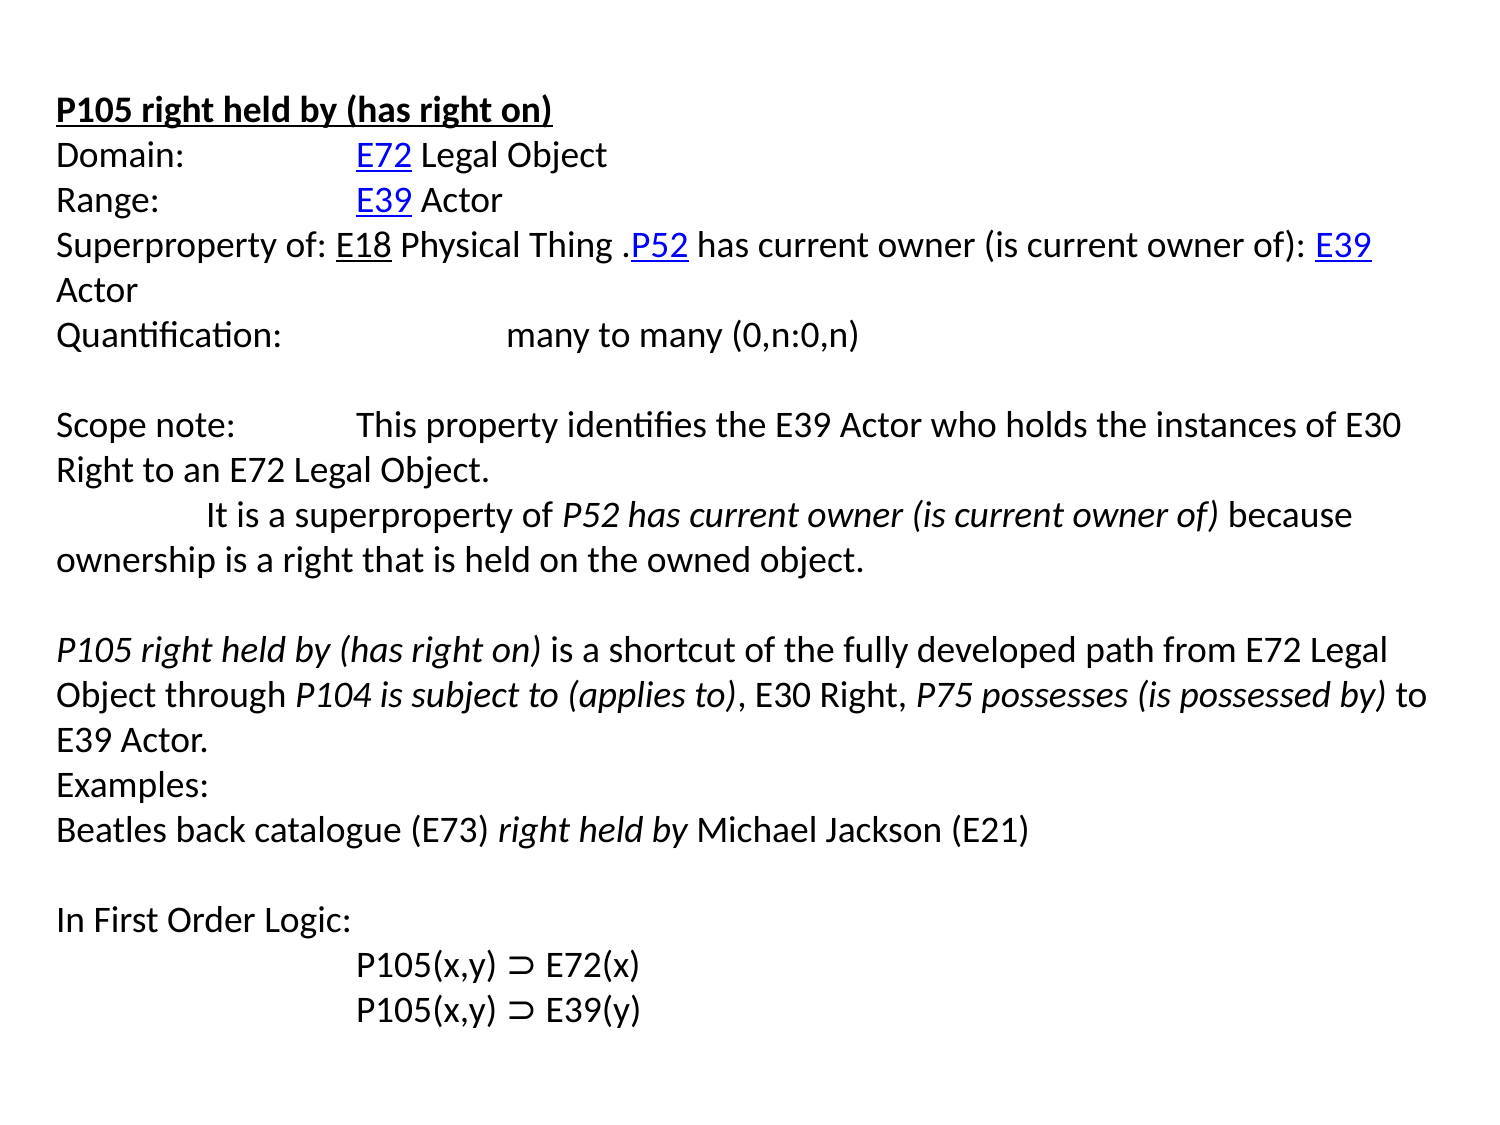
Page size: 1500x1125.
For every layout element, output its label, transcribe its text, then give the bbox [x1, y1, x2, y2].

text_box P105 right held by (has right on) Domain: E72 Legal Object Range: E39 Actor Superproperty of: E18 Physical Thing .P52 has current owner (is current owner of): E39 Actor Quantification: many to many (0,n:0,n) Scope note: This property identifies the E39 Actor who holds the instances of E30 Right to an E72 Legal Object. It is a superproperty of P52 has current owner (is current owner of) because ownership is a right that is held on the owned object. P105 right held by (has right on) is a shortcut of the fully developed path from E72 Legal Object through P104 is subject to (applies to), E30 Right, P75 possesses (is possessed by) to E39 Actor. Examples: Beatles back catalogue (E73) right held by Michael Jackson (E21) In First Order Logic: P105(x,y) ⊃ E72(x) P105(x,y) ⊃ E39(y) [41, 77, 1447, 1038]
